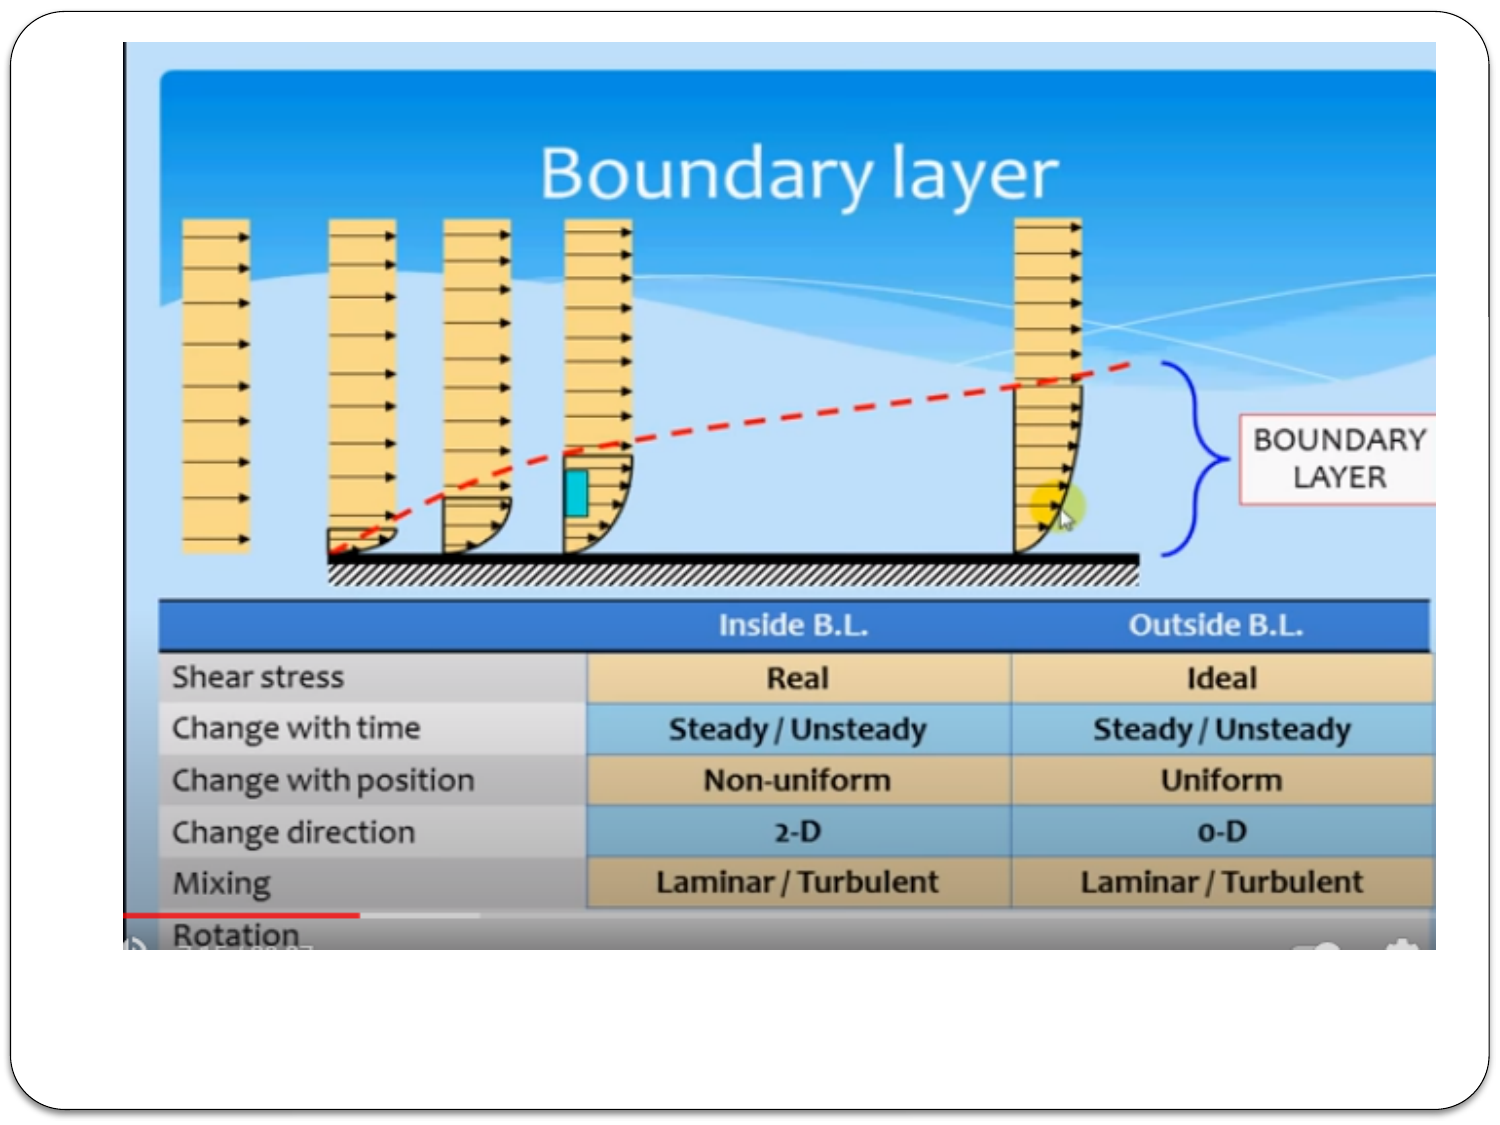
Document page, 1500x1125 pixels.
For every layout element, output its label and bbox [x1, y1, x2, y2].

picture [123, 42, 1436, 950]
